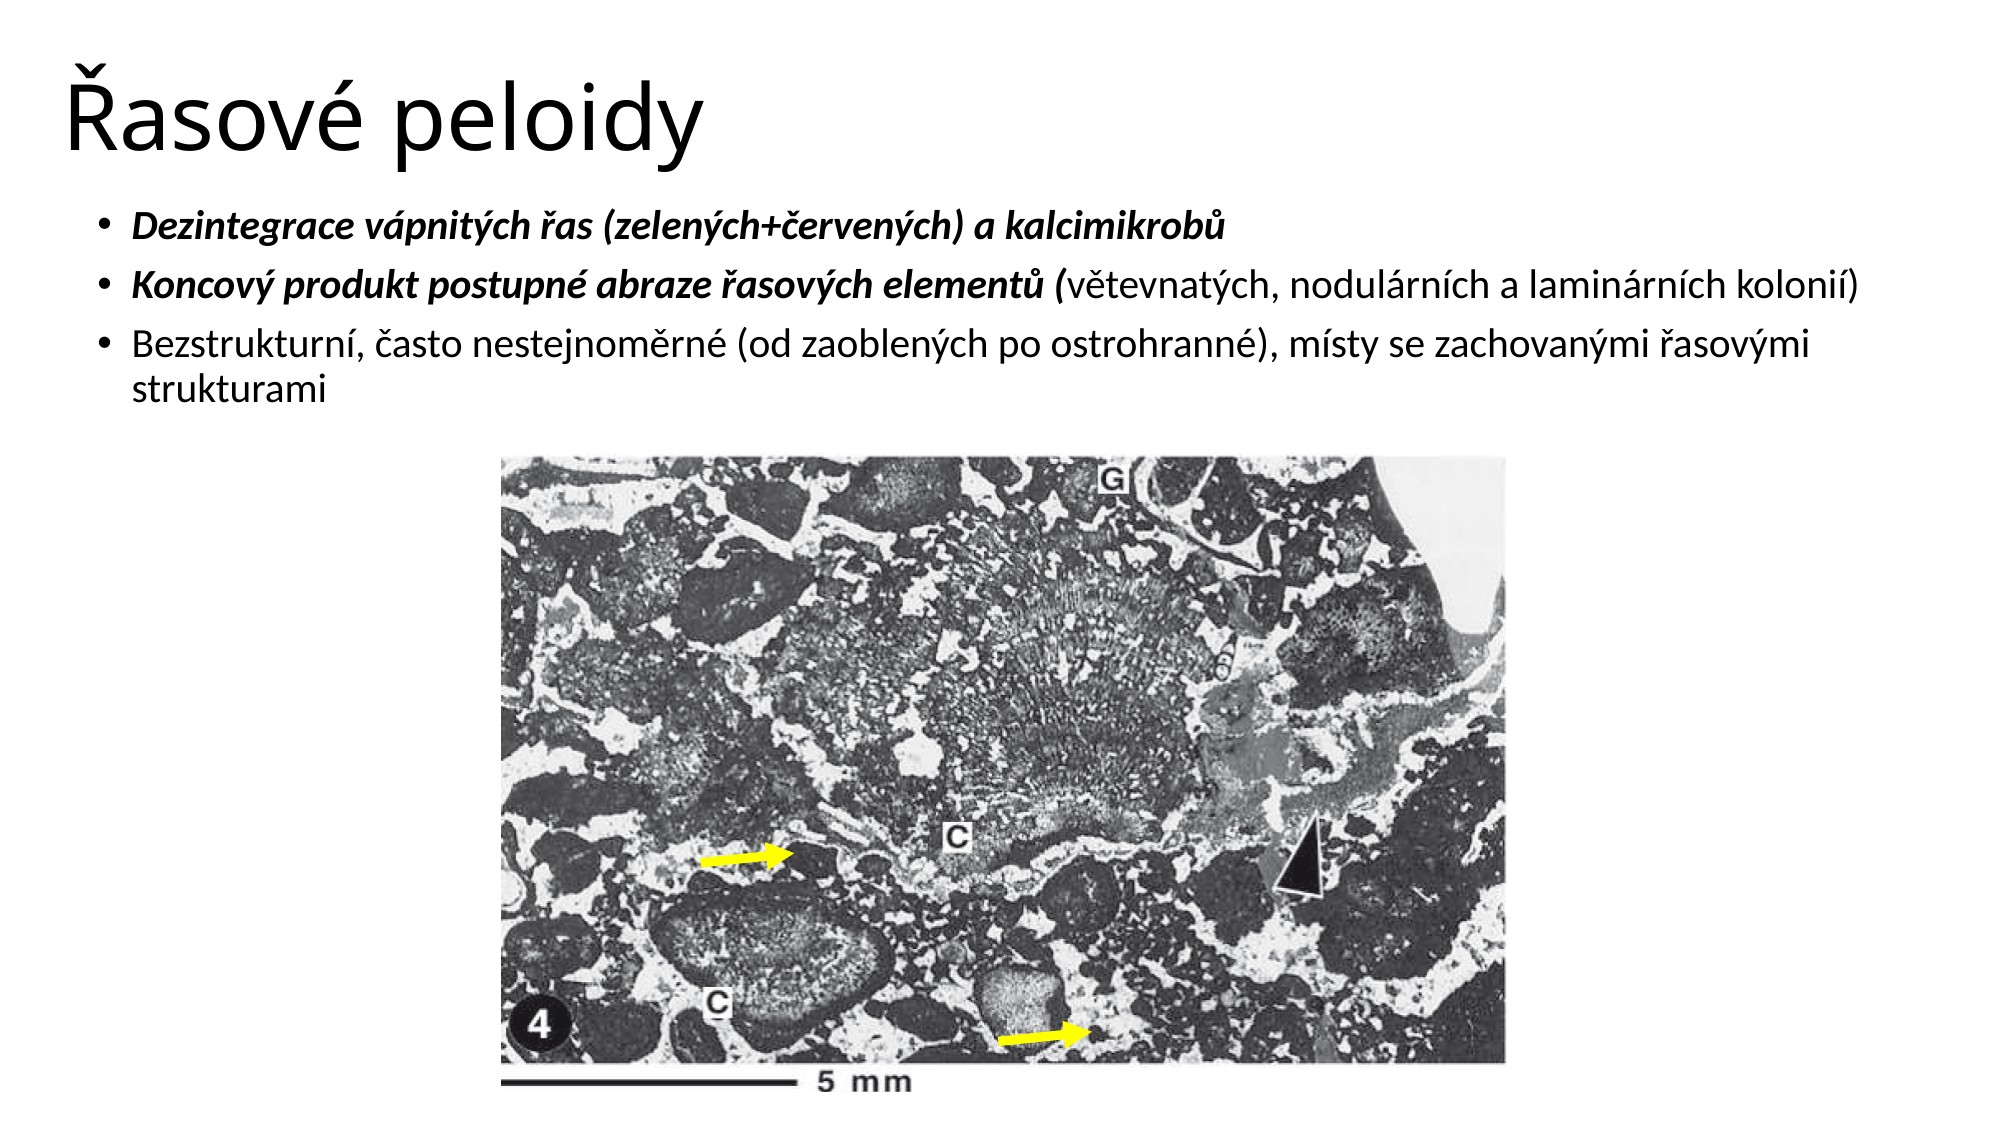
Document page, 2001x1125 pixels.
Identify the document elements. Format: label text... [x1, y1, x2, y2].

title Řasové peloidy [47, 11, 1773, 230]
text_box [700, 853, 795, 863]
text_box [998, 1031, 1092, 1042]
picture [493, 453, 1511, 1092]
list Dezintegrace vápnitých řas (zelených+červených) a kalcimikrobů Koncový produkt postupné abraze řasových elementů (větevnatých, nodulárních a laminárních kolonií) Bezstrukturní, často nestejnoměrné (od zaoblených po ostrohranné), místy se zachovanými řasovými strukturami [82, 195, 1887, 454]
